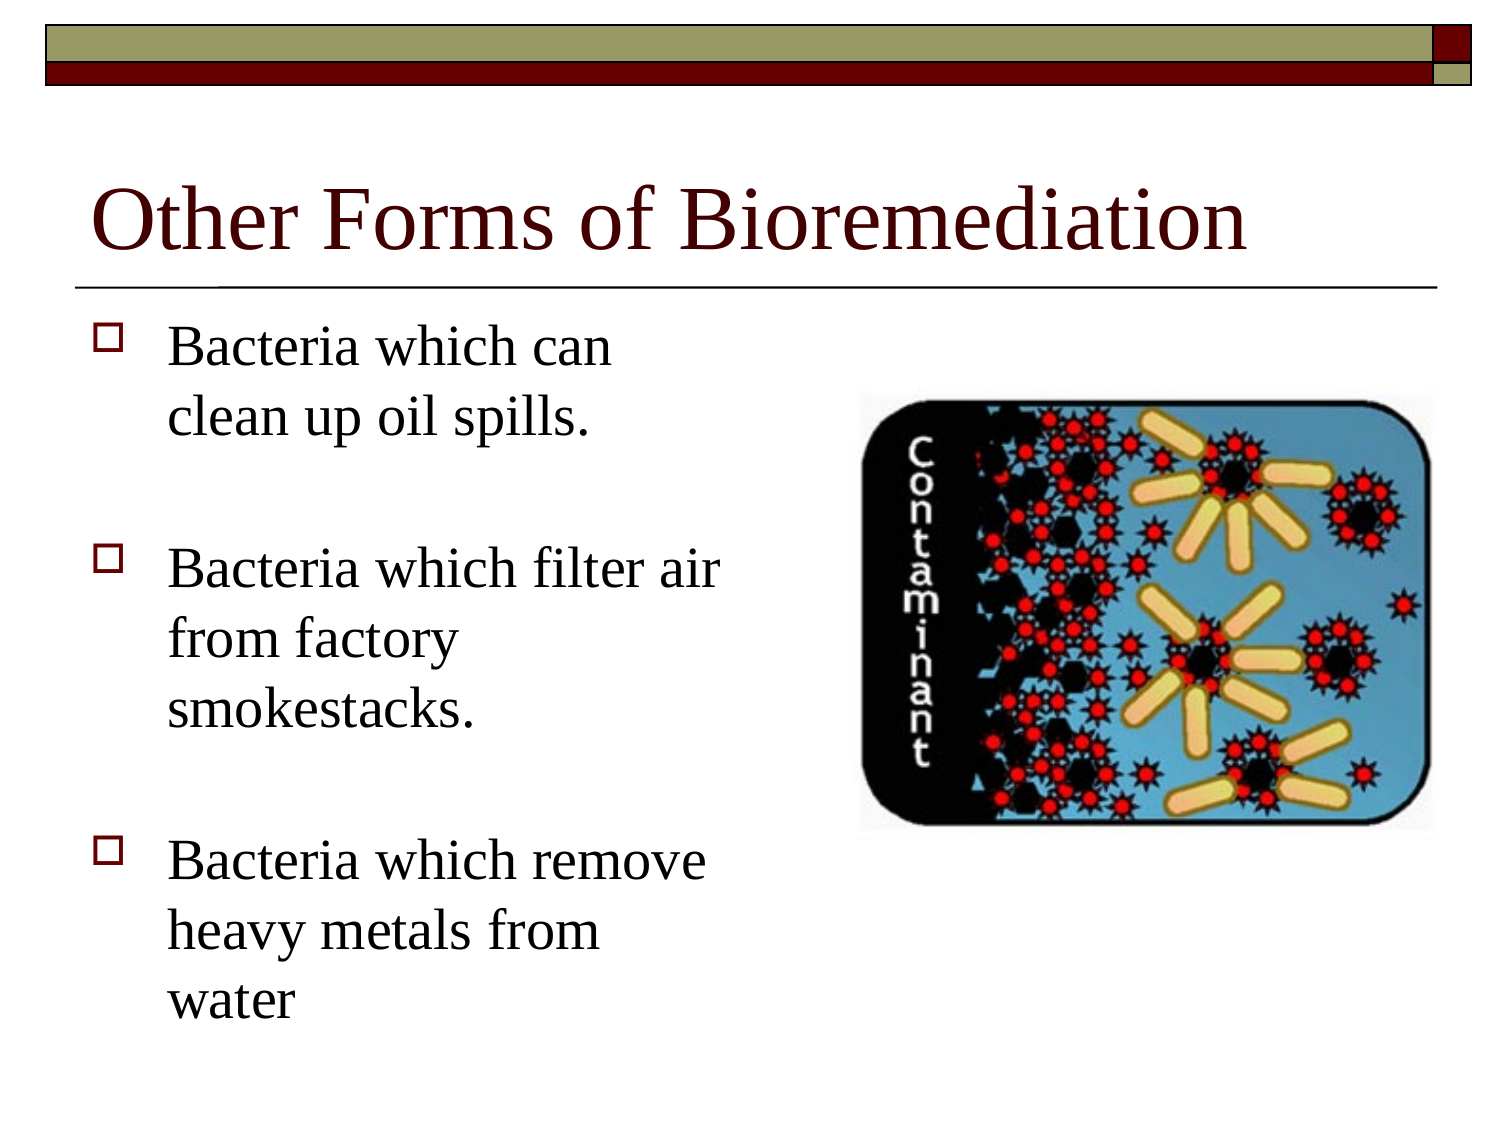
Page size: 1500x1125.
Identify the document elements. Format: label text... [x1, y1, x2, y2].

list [852, 386, 1438, 840]
title Other Forms of Bioremediation [75, 87, 1425, 275]
list Bacteria which can clean up oil spills. Bacteria which filter air from factory smokestacks. Bacteria which remove heavy metals from water [75, 299, 738, 1006]
